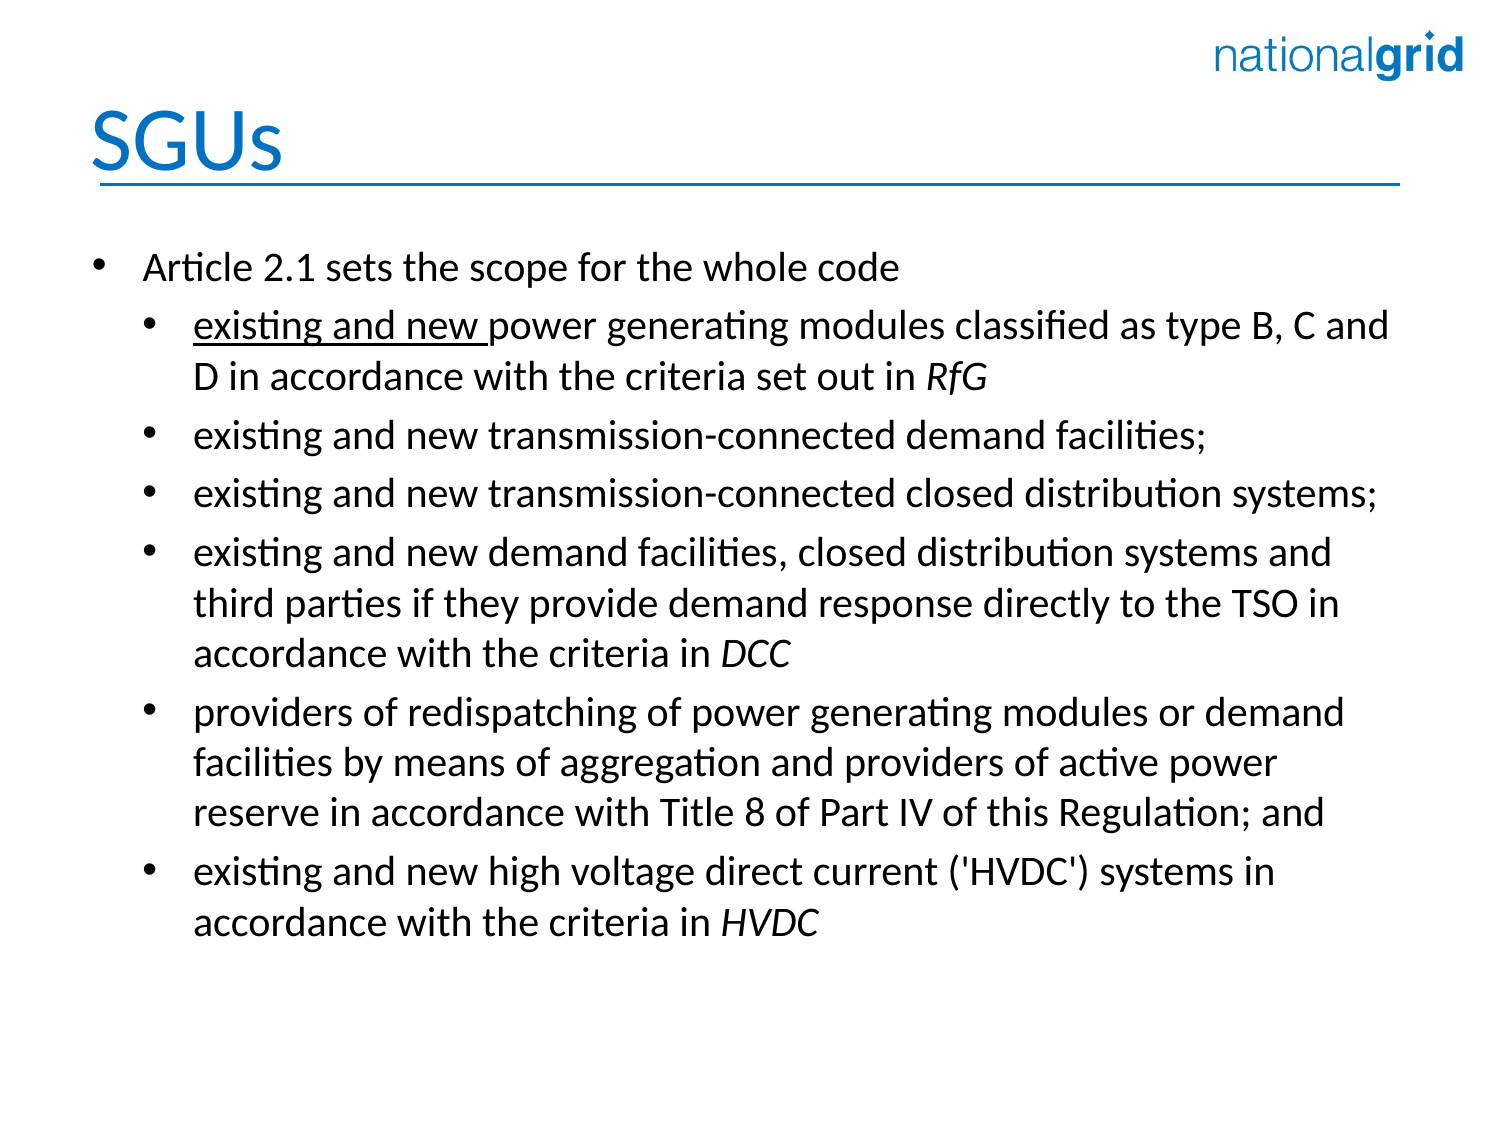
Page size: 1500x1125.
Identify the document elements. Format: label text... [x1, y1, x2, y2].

list Article 2.1 sets the scope for the whole code existing and new power generating modules classified as type B, C and D in accordance with the criteria set out in RfG existing and new transmission-connected demand facilities; existing and new transmission-connected closed distribution systems; existing and new demand facilities, closed distribution systems and third parties if they provide demand response directly to the TSO in accordance with the criteria in DCC providers of redispatching of power generating modules or demand facilities by means of aggregation and providers of active power reserve in accordance with Title 8 of Part IV of this Regulation; and existing and new high voltage direct current ('HVDC') systems in accordance with the criteria in HVDC [76, 231, 1424, 1000]
title SGUs [75, 66, 1341, 197]
picture [1207, 30, 1474, 81]
